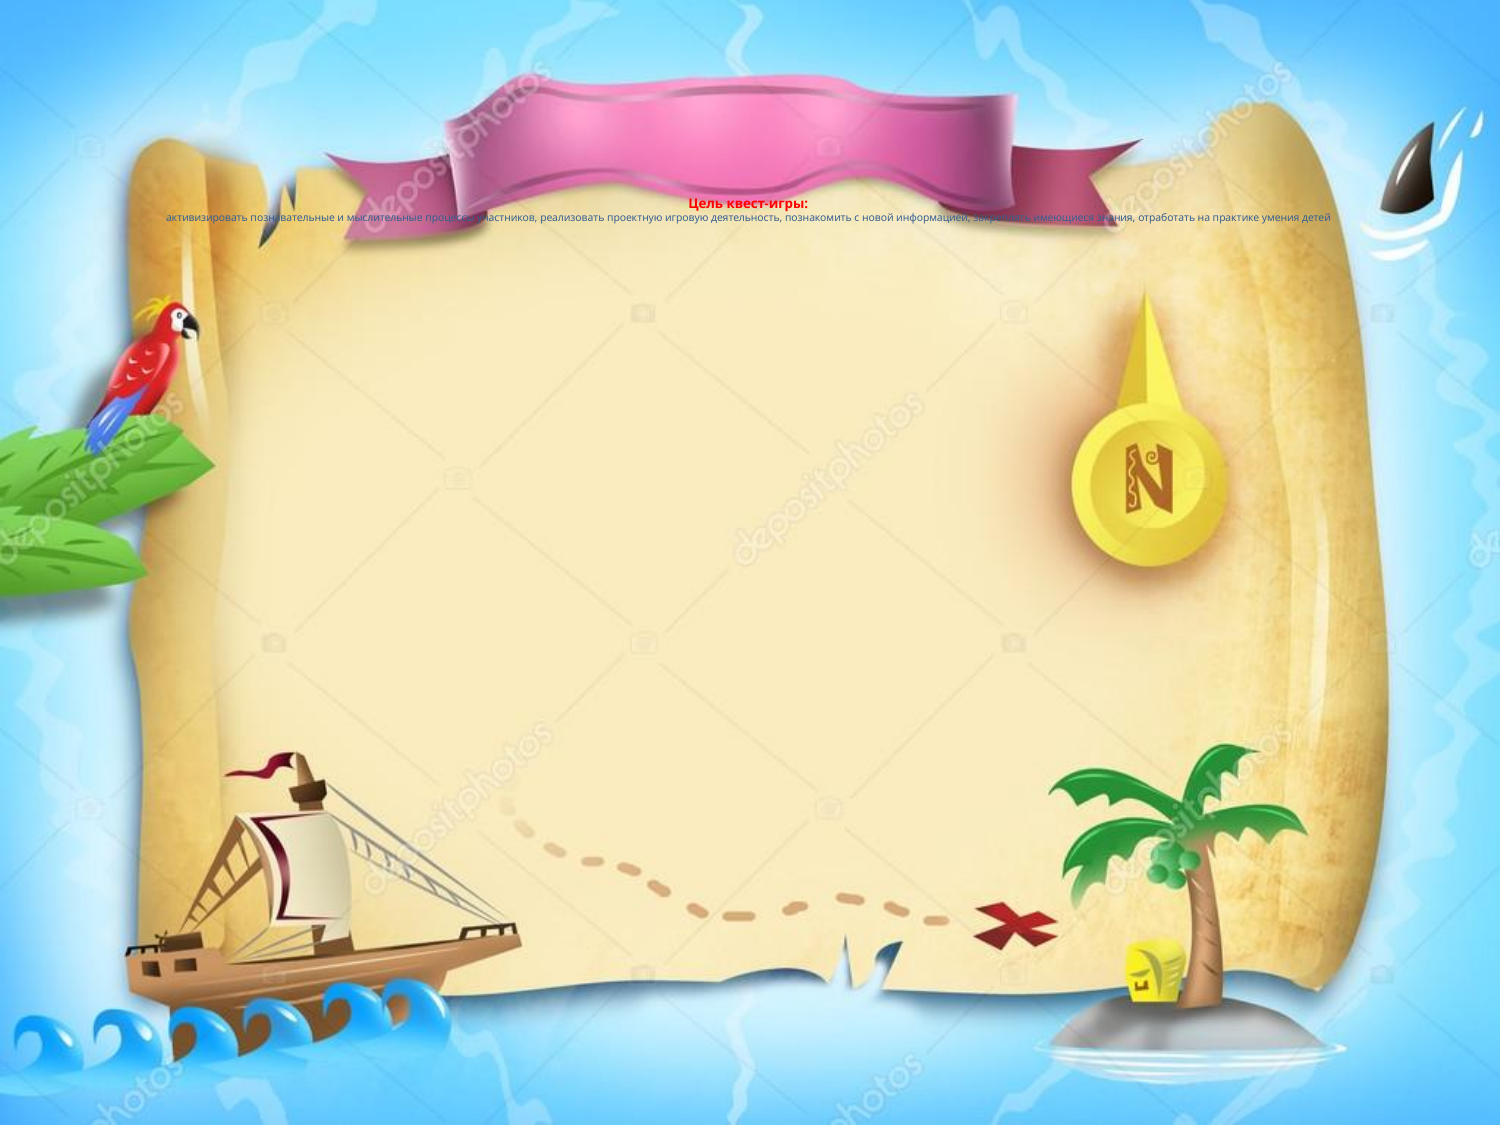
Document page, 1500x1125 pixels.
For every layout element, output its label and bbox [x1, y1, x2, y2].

list [0, 0, 1500, 1125]
